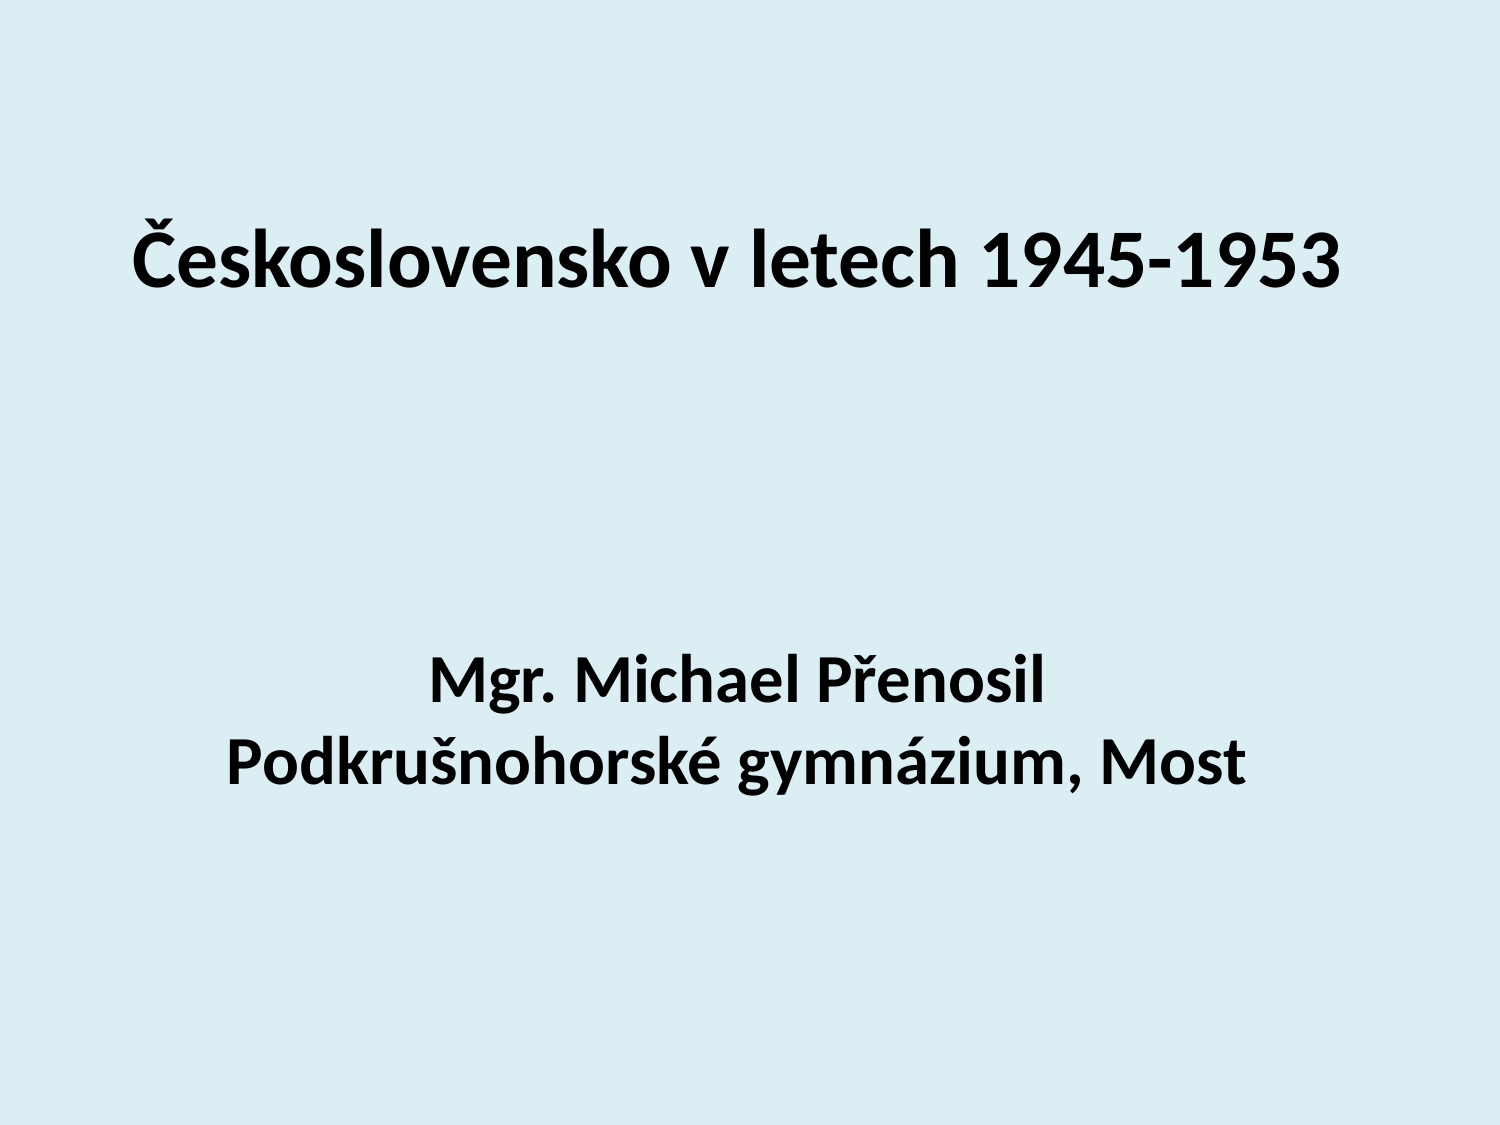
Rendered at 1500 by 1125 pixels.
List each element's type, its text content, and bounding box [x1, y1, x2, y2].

text_box Československo v letech 1945-1953 Mgr. Michael Přenosil Podkrušnohorské gymnázium, Most [117, 196, 1358, 806]
